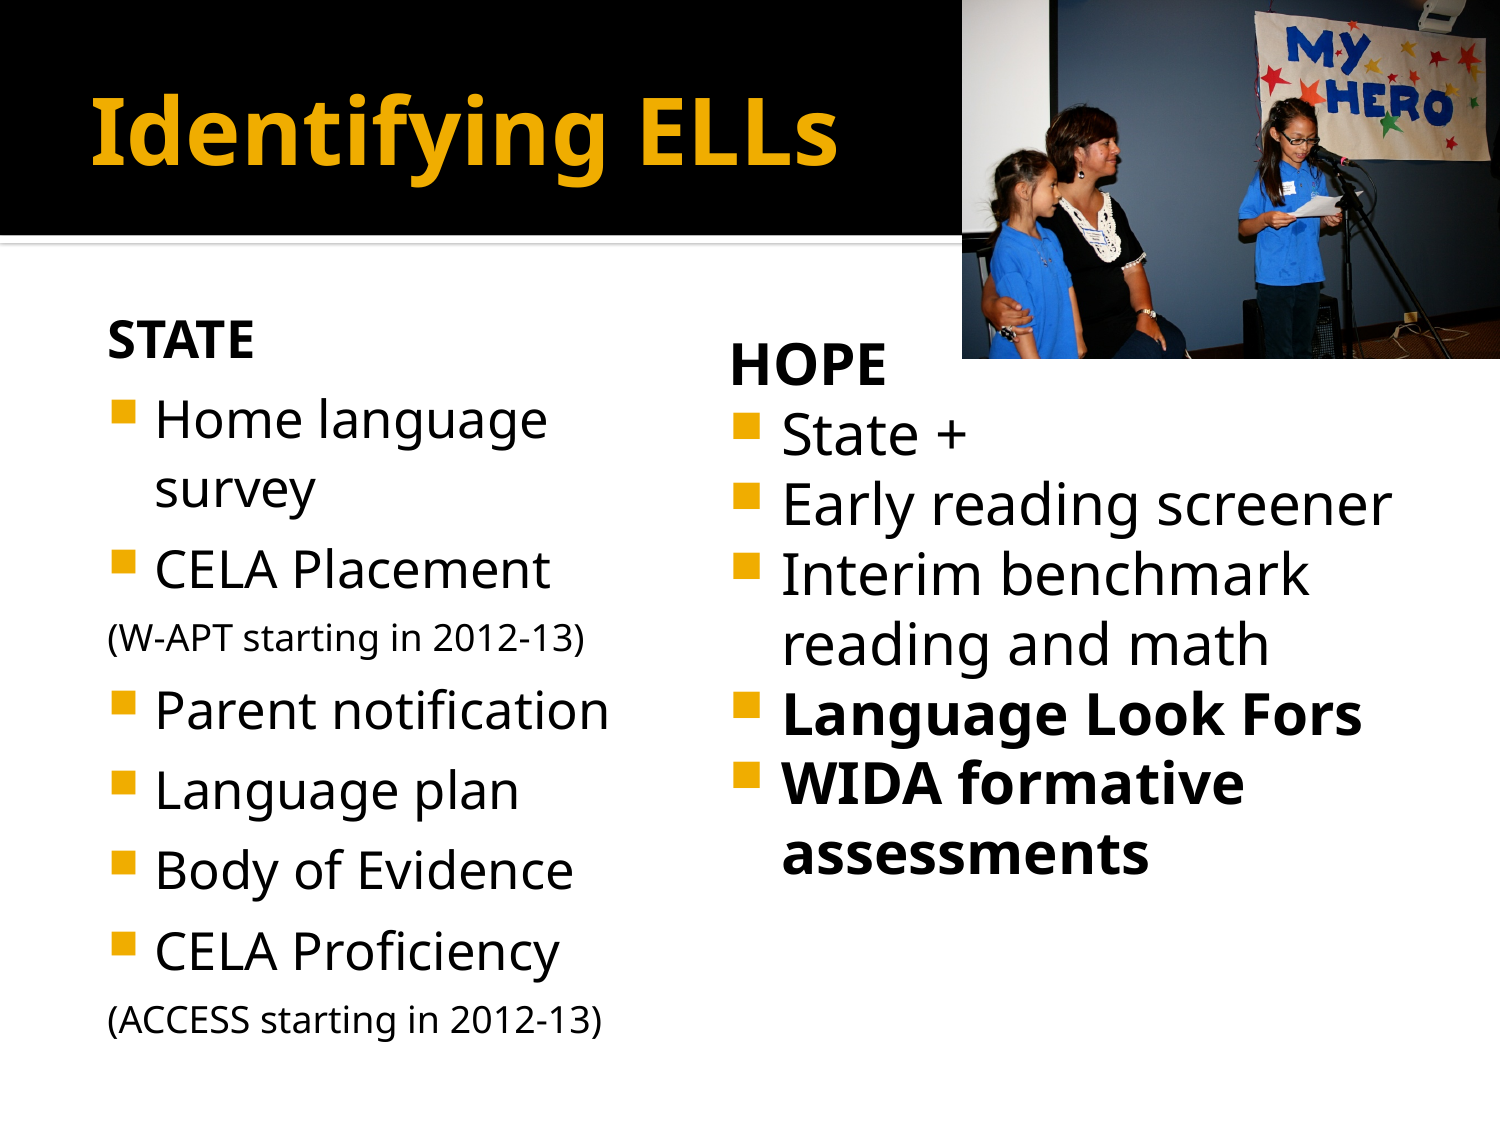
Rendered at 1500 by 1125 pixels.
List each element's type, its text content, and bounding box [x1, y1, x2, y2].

text_box 2011-12 ELL enrollment by level and proficiency [192, 231, 956, 236]
title Identifying ELLs [75, 24, 956, 231]
list HOPE State + Early reading screener Interim benchmark reading and math Language Look Fors WIDA formative assessments [699, 312, 1438, 1125]
picture [962, 0, 1500, 359]
list STATE Home language survey CELA Placement (W-APT starting in 2012-13) Parent notification Language plan Body of Evidence CELA Proficiency (ACCESS starting in 2012-13) [75, 291, 738, 1050]
